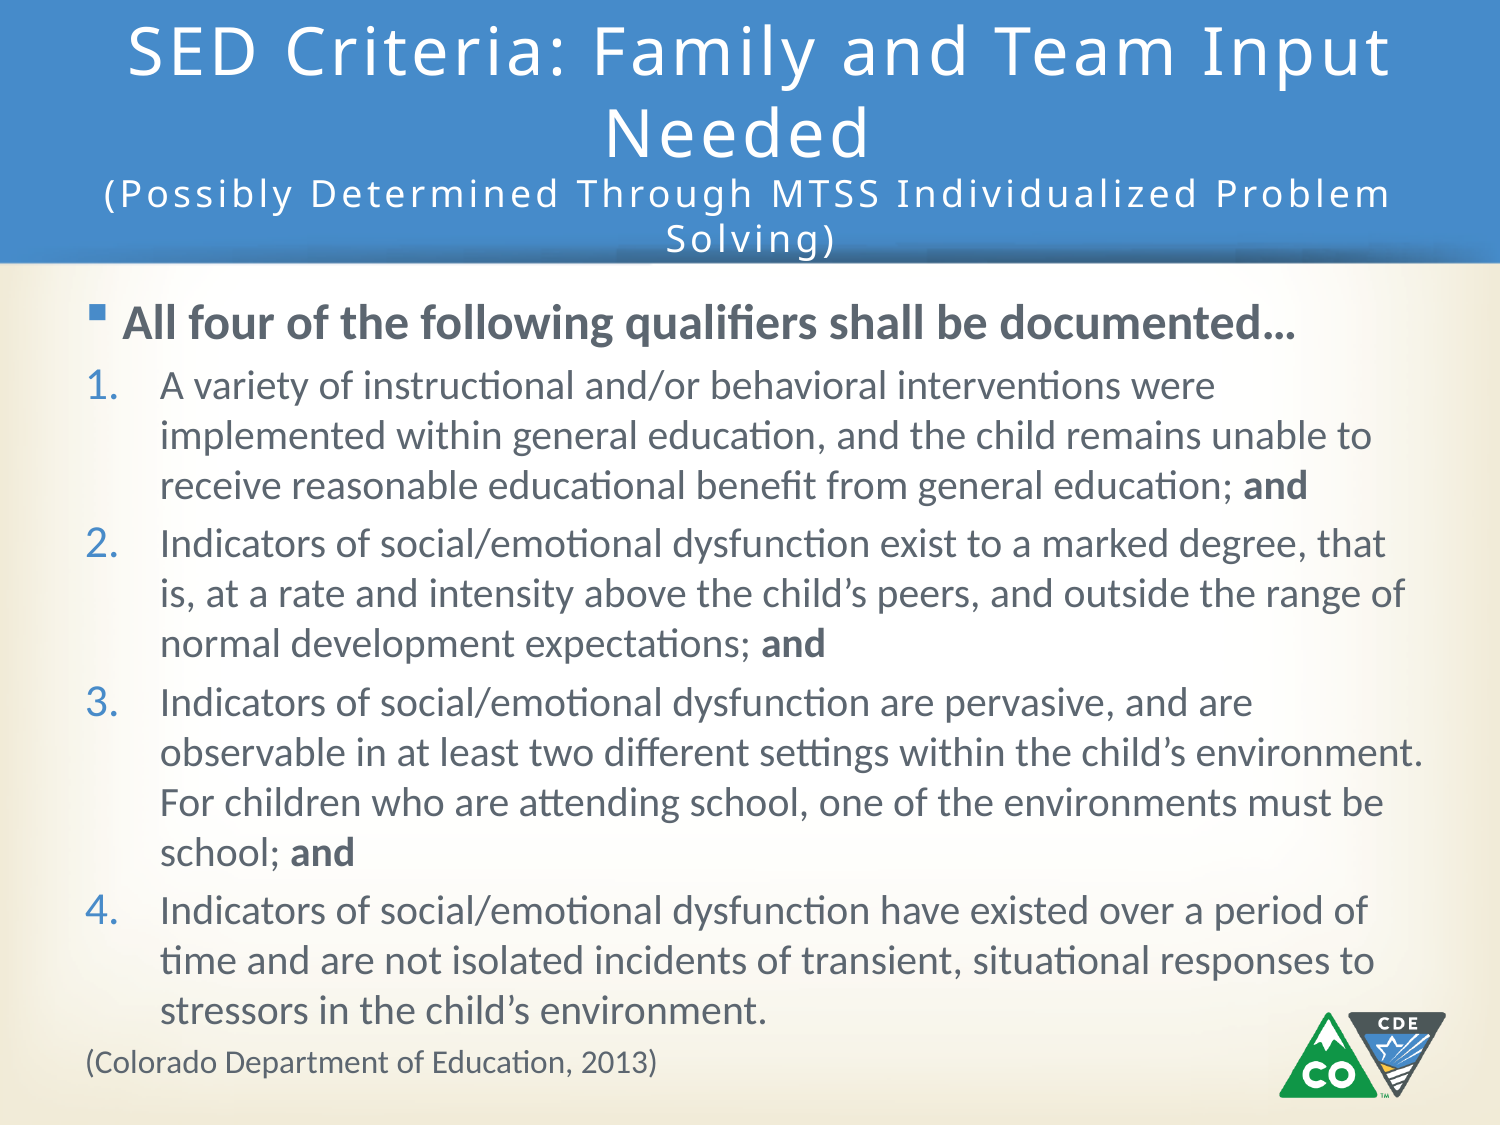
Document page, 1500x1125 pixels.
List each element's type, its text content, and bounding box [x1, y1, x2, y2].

list All four of the following qualifiers shall be documented… A variety of instructional and/or behavioral interventions were implemented within general education, and the child remains unable to receive reasonable educational benefit from general education; and Indicators of social/emotional dysfunction exist to a marked degree, that is, at a rate and intensity above the child’s peers, and outside the range of normal development expectations; and Indicators of social/emotional dysfunction are pervasive, and are observable in at least two different settings within the child’s environment. For children who are attending school, one of the environments must be school; and Indicators of social/emotional dysfunction have existed over a period of time and are not isolated incidents of transient, situational responses to stressors in the child’s environment. (Colorado Department of Education, 2013) [62, 281, 1442, 1005]
picture [0, 262, 1500, 1125]
title SED Criteria: Family and Team Input Needed (Possibly Determined Through MTSS Individualized Problem Solving) [0, 0, 1500, 262]
